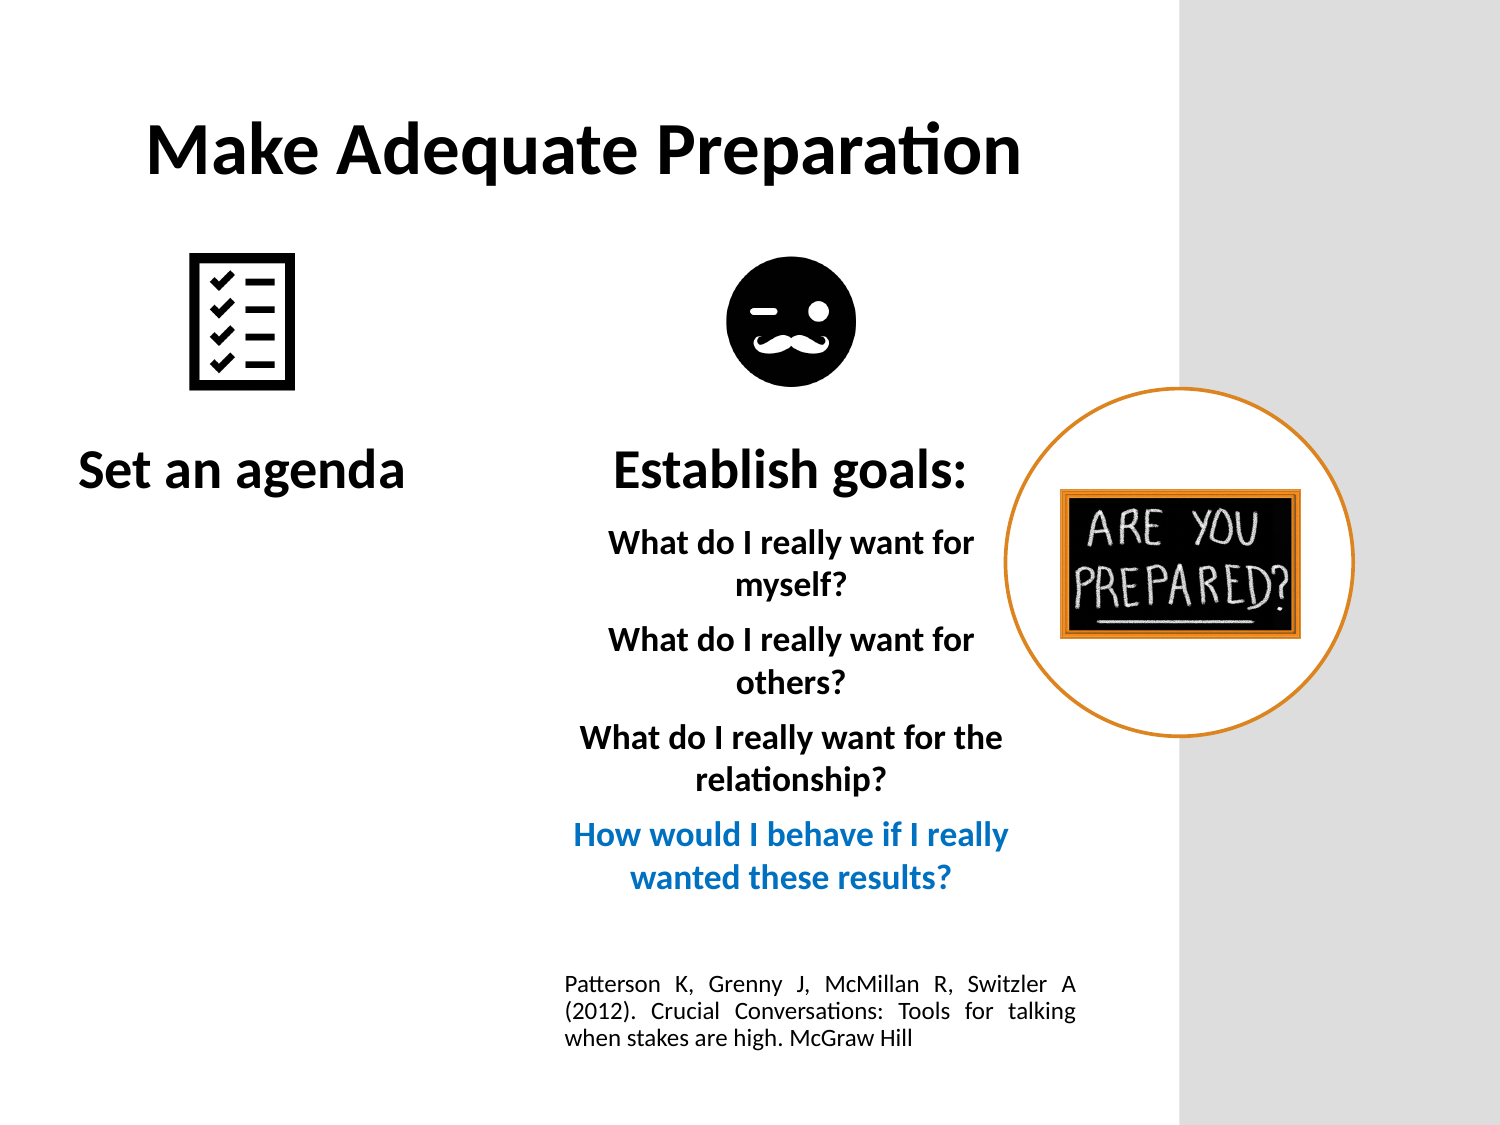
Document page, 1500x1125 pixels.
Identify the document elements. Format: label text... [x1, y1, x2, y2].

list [8, 212, 1026, 938]
text_box [1030, 386, 1356, 739]
text_box [1177, 0, 1500, 1125]
text_box Patterson K, Grenny J, McMillan R, Switzler A (2012). Crucial Conversations: Tools for talking when stakes are high. McGraw Hill [549, 963, 1092, 1060]
picture [1060, 489, 1301, 639]
title Make Adequate Preparation [125, 63, 1045, 227]
